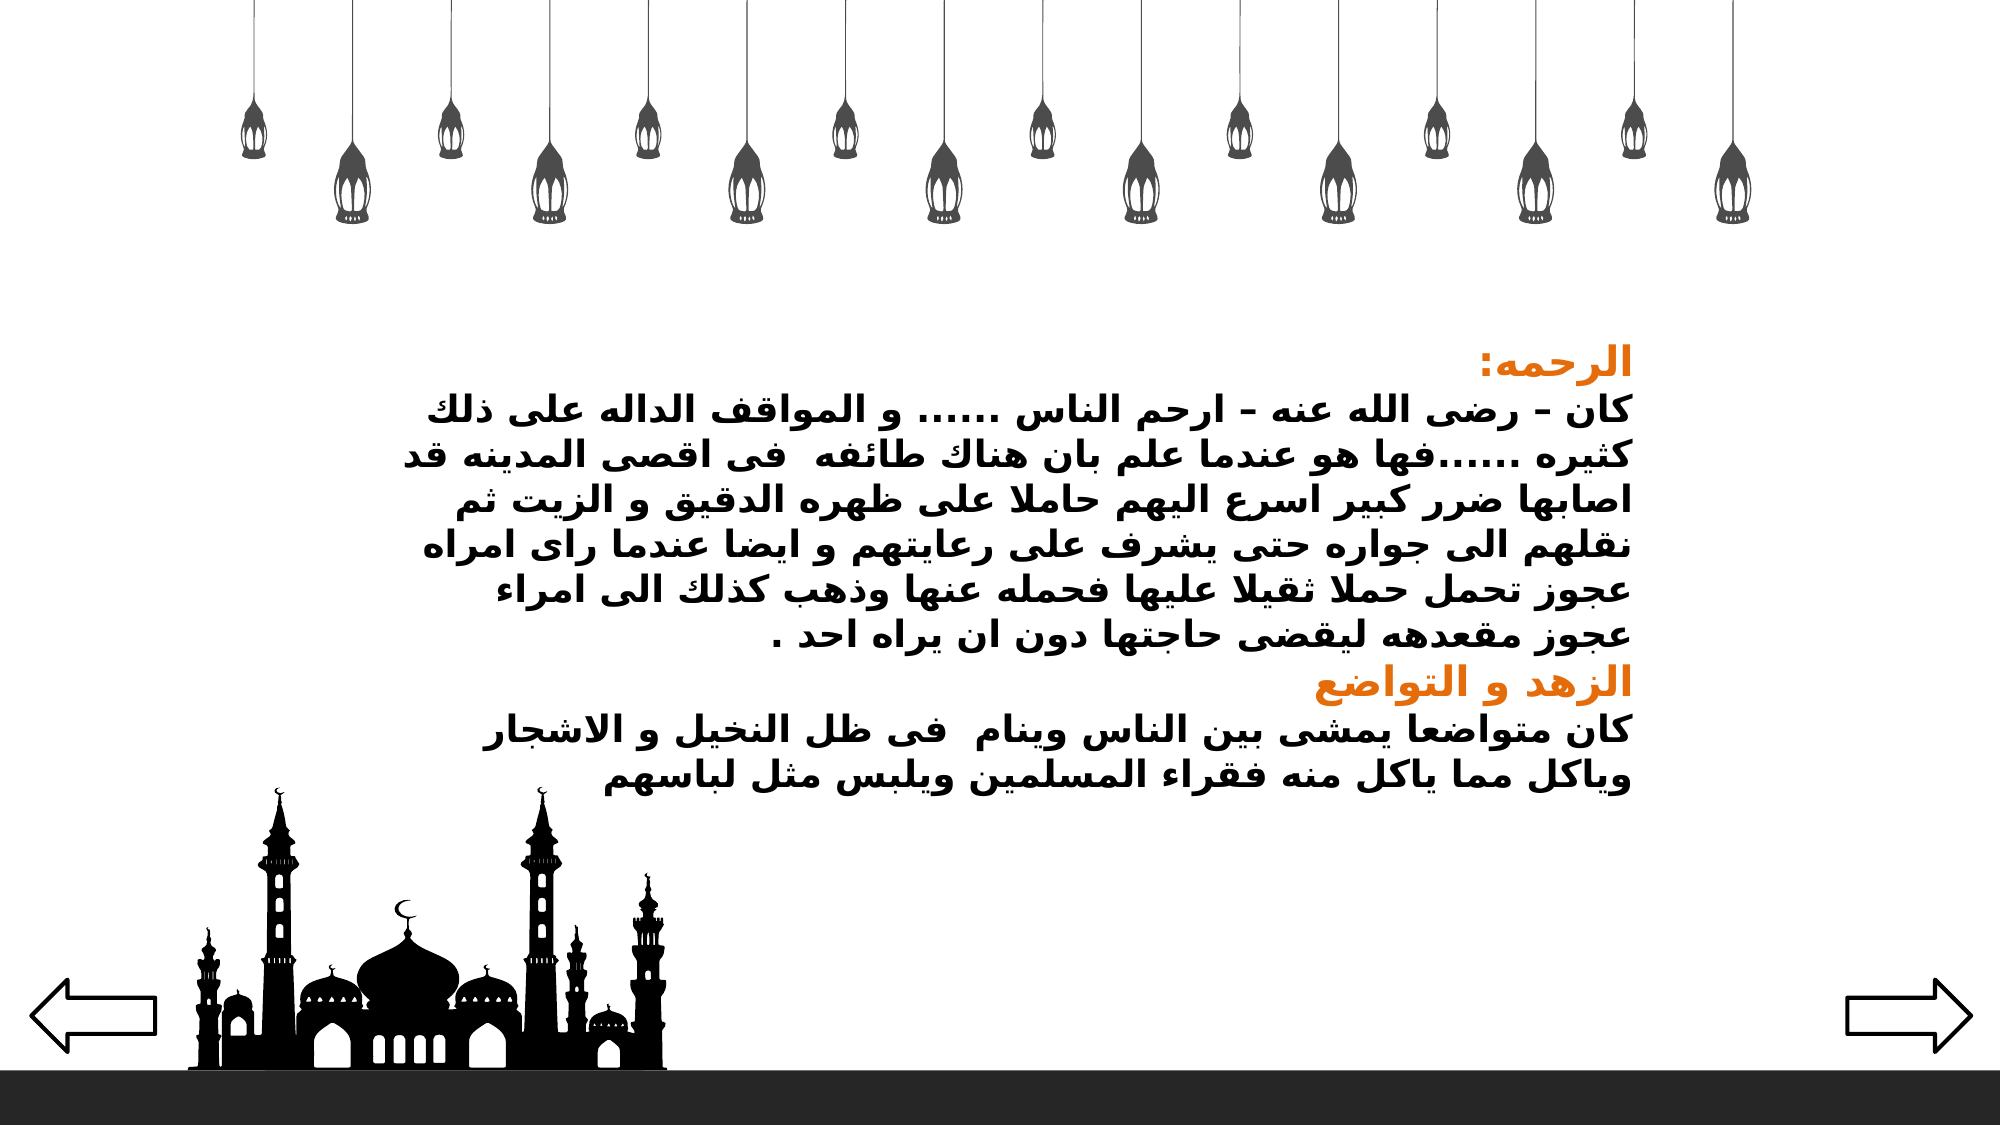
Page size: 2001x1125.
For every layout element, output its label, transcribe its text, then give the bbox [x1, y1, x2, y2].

text_box [187, 786, 668, 1071]
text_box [240, 0, 1752, 225]
text_box [0, 1068, 2000, 1125]
text_box [29, 977, 158, 1054]
text_box الرحمه: كان – رضى الله عنه – ارحم الناس ...... و المواقف الداله على ذلك كثيره ......فها هو عندما علم بان هناك طائفه فى اقصى المدينه قد اصابها ضرر كبير اسرع اليهم حاملا على ظهره الدقيق و الزيت ثم نقلهم الى جواره حتى يشرف على رعايتهم و ايضا عندما راى امراه عجوز تحمل حملا ثقيلا عليها فحمله عنها وذهب كذلك الى امراء عجوز مقعدهه ليقضى حاجتها دون ان يراه احد . الزهد و التواضع كان متواضعا يمشى بين الناس وينام فى ظل النخيل و الاشجار وياكل مما ياكل منه فقراء المسلمين ويلبس مثل لباسهم [385, 327, 1649, 803]
text_box [1845, 977, 1974, 1054]
